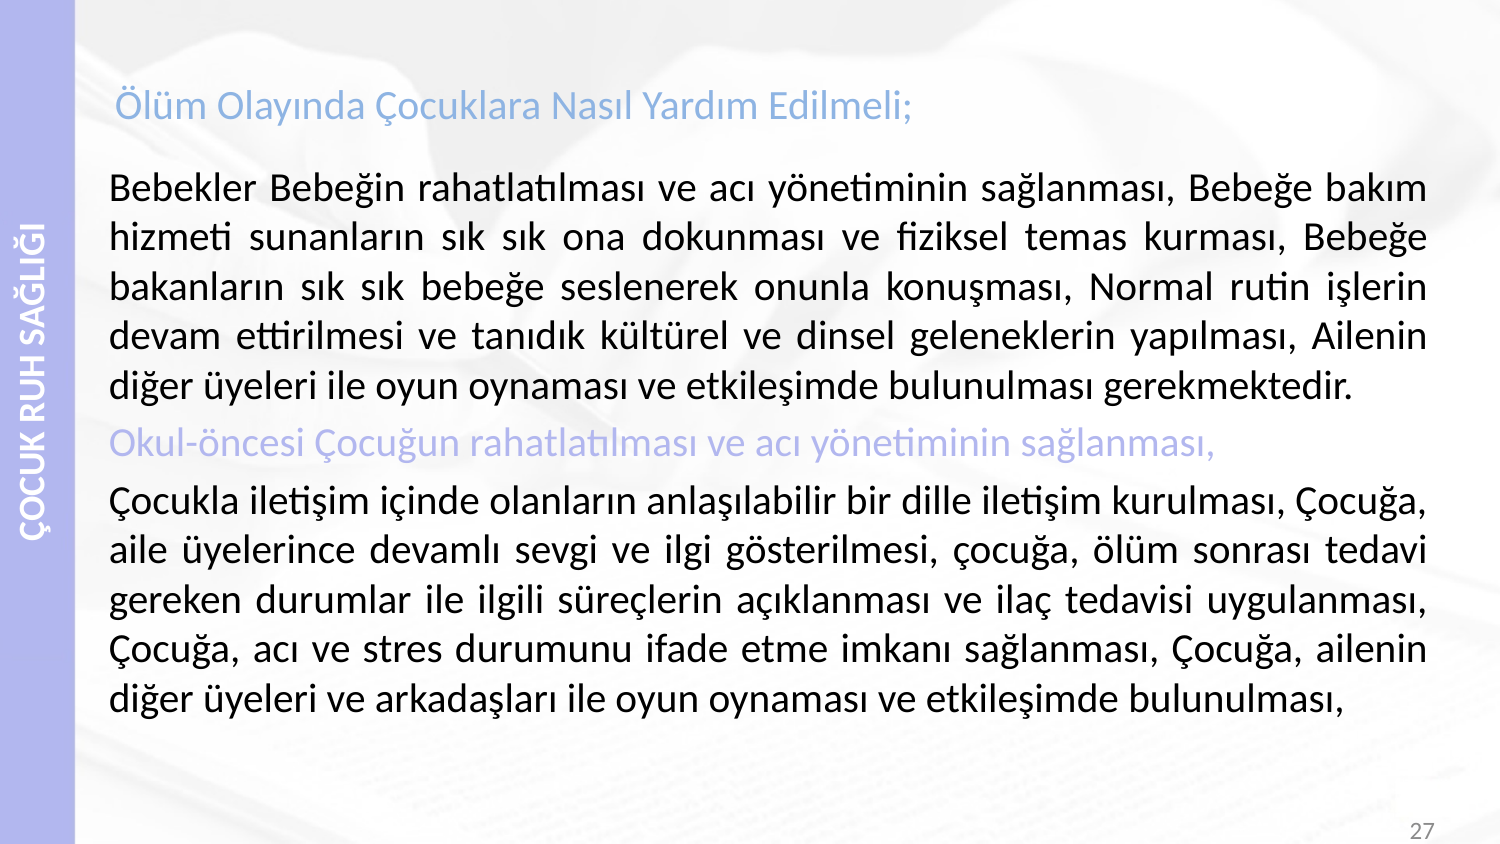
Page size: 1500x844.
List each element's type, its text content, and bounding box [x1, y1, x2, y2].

picture [0, 0, 1500, 844]
list Bebekler Bebeğin rahatlatılması ve acı yönetiminin sağlanması, Bebeğe bakım hizmeti sunanların sık sık ona dokunması ve fiziksel temas kurması, Bebeğe bakanların sık sık bebeğe seslenerek onunla konuşması, Normal rutin işlerin devam ettirilmesi ve tanıdık kültürel ve dinsel geleneklerin yapılması, Ailenin diğer üyeleri ile oyun oynaması ve etkileşimde bulunulması gerekmektedir. Okul-öncesi Çocuğun rahatlatılması ve acı yönetiminin sağlanması, Çocukla iletişim içinde olanların anlaşılabilir bir dille iletişim kurulması, Çocuğa, aile üyelerince devamlı sevgi ve ilgi gösterilmesi, çocuğa, ölüm sonrası tedavi gereken durumlar ile ilgili süreçlerin açıklanması ve ilaç tedavisi uygulanması, Çocuğa, acı ve stres durumunu ifade etme imkanı sağlanması, Çocuğa, ailenin diğer üyeleri ve arkadaşları ile oyun oynaması ve etkileşimde bulunulması, [93, 152, 1444, 779]
title Ölüm Olayında Çocuklara Nasıl Yardım Edilmeli; [99, 58, 1450, 147]
